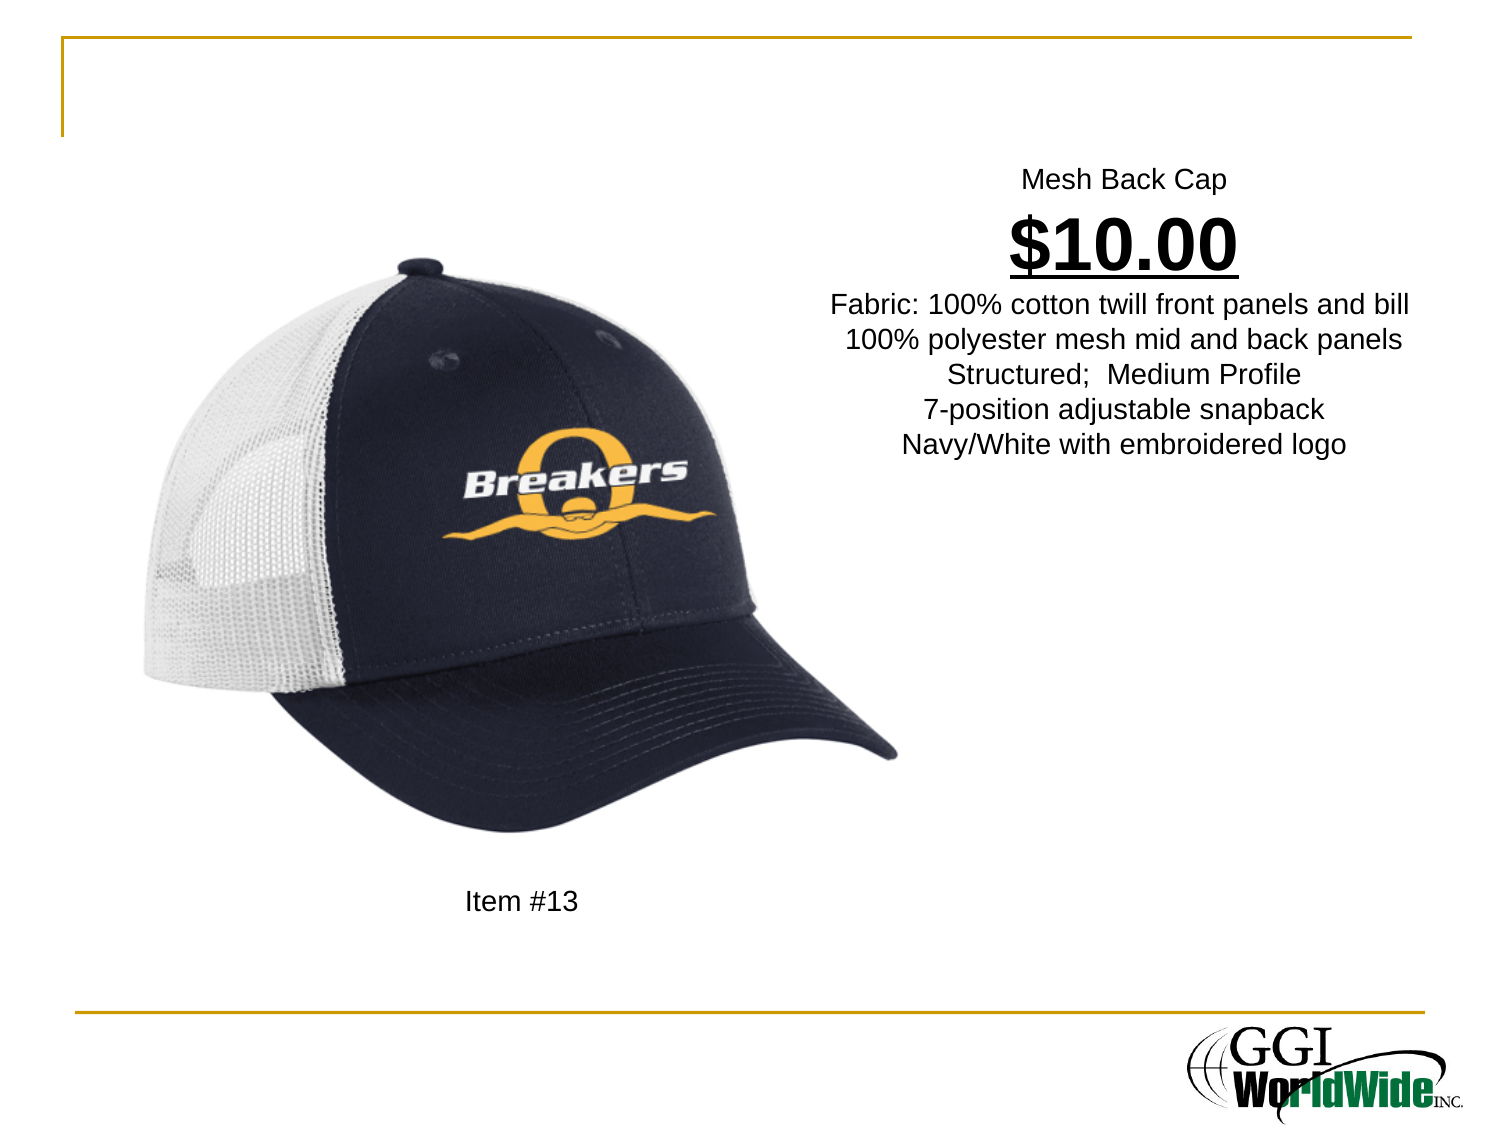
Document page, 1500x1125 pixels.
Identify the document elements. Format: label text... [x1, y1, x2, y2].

text_box Mesh Back Cap $10.00 Fabric: 100% cotton twill front panels and bill 100% polyester mesh mid and back panels Structured; Medium Profile 7-position adjustable snapback Navy/White with embroidered logo [749, 153, 1500, 468]
picture [1187, 1026, 1463, 1125]
text_box Item #13 [450, 874, 638, 925]
picture [99, 212, 913, 855]
